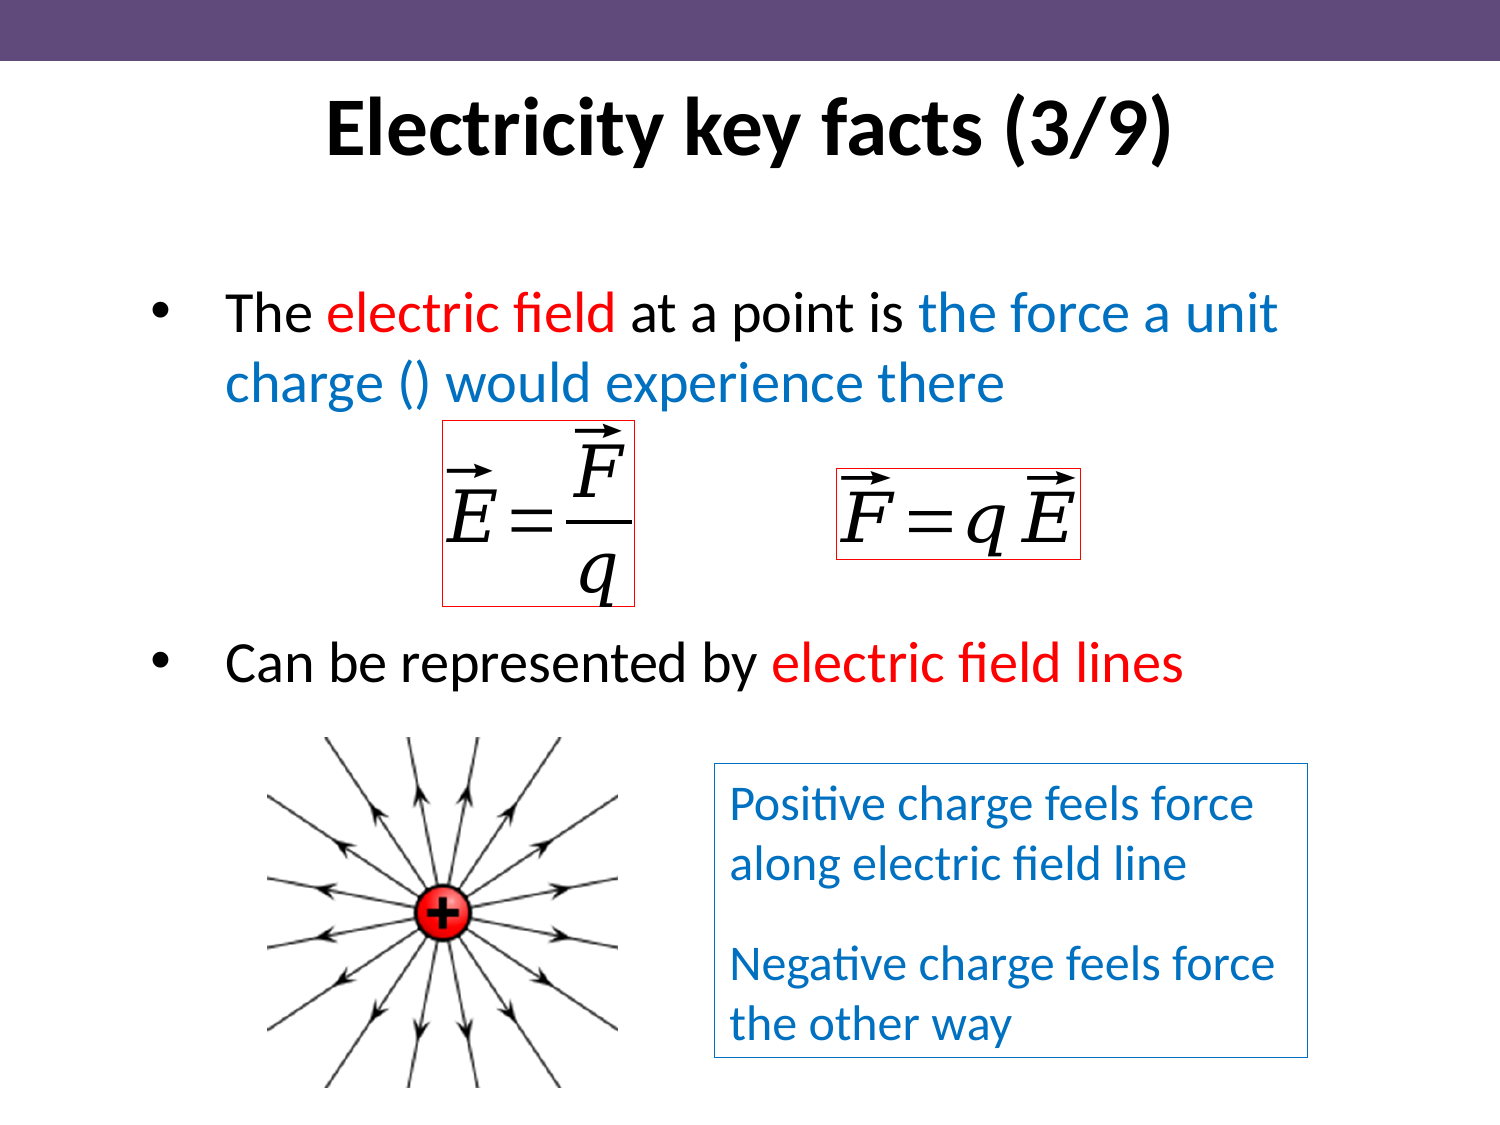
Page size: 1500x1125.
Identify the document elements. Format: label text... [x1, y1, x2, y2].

picture [267, 736, 619, 1088]
text_box Positive charge feels force along electric field line Negative charge feels force the other way [714, 763, 1308, 1058]
text_box [0, 0, 1500, 61]
text_box Electricity key facts (3/9) [112, 59, 1388, 185]
